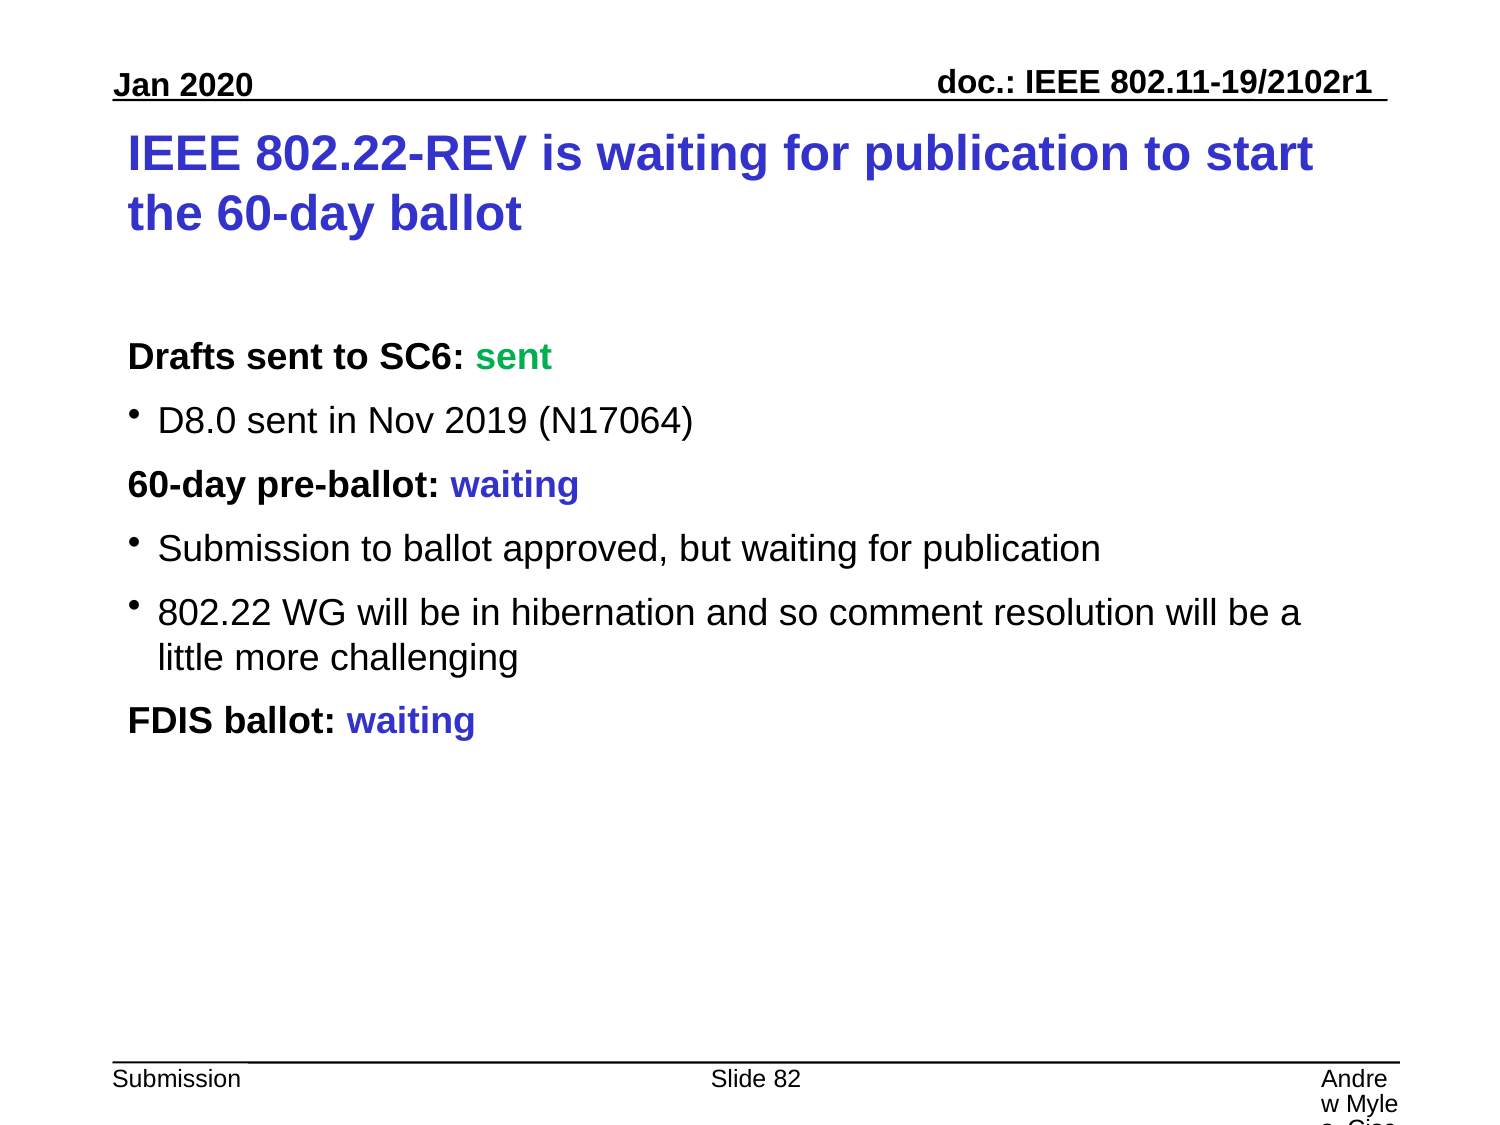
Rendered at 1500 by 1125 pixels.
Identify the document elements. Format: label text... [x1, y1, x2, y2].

list Drafts sent to SC6: sent D8.0 sent in Nov 2019 (N17064) 60-day pre-ballot: waiting Submission to ballot approved, but waiting for publication 802.22 WG will be in hibernation and so comment resolution will be a little more challenging FDIS ballot: waiting [112, 324, 1388, 1000]
footer Andrew Myles, Cisco [1320, 1061, 1402, 1093]
title IEEE 802.22-REV is waiting for publication to start the 60-day ballot [112, 112, 1388, 288]
slide_number Slide 82 [709, 1061, 803, 1093]
